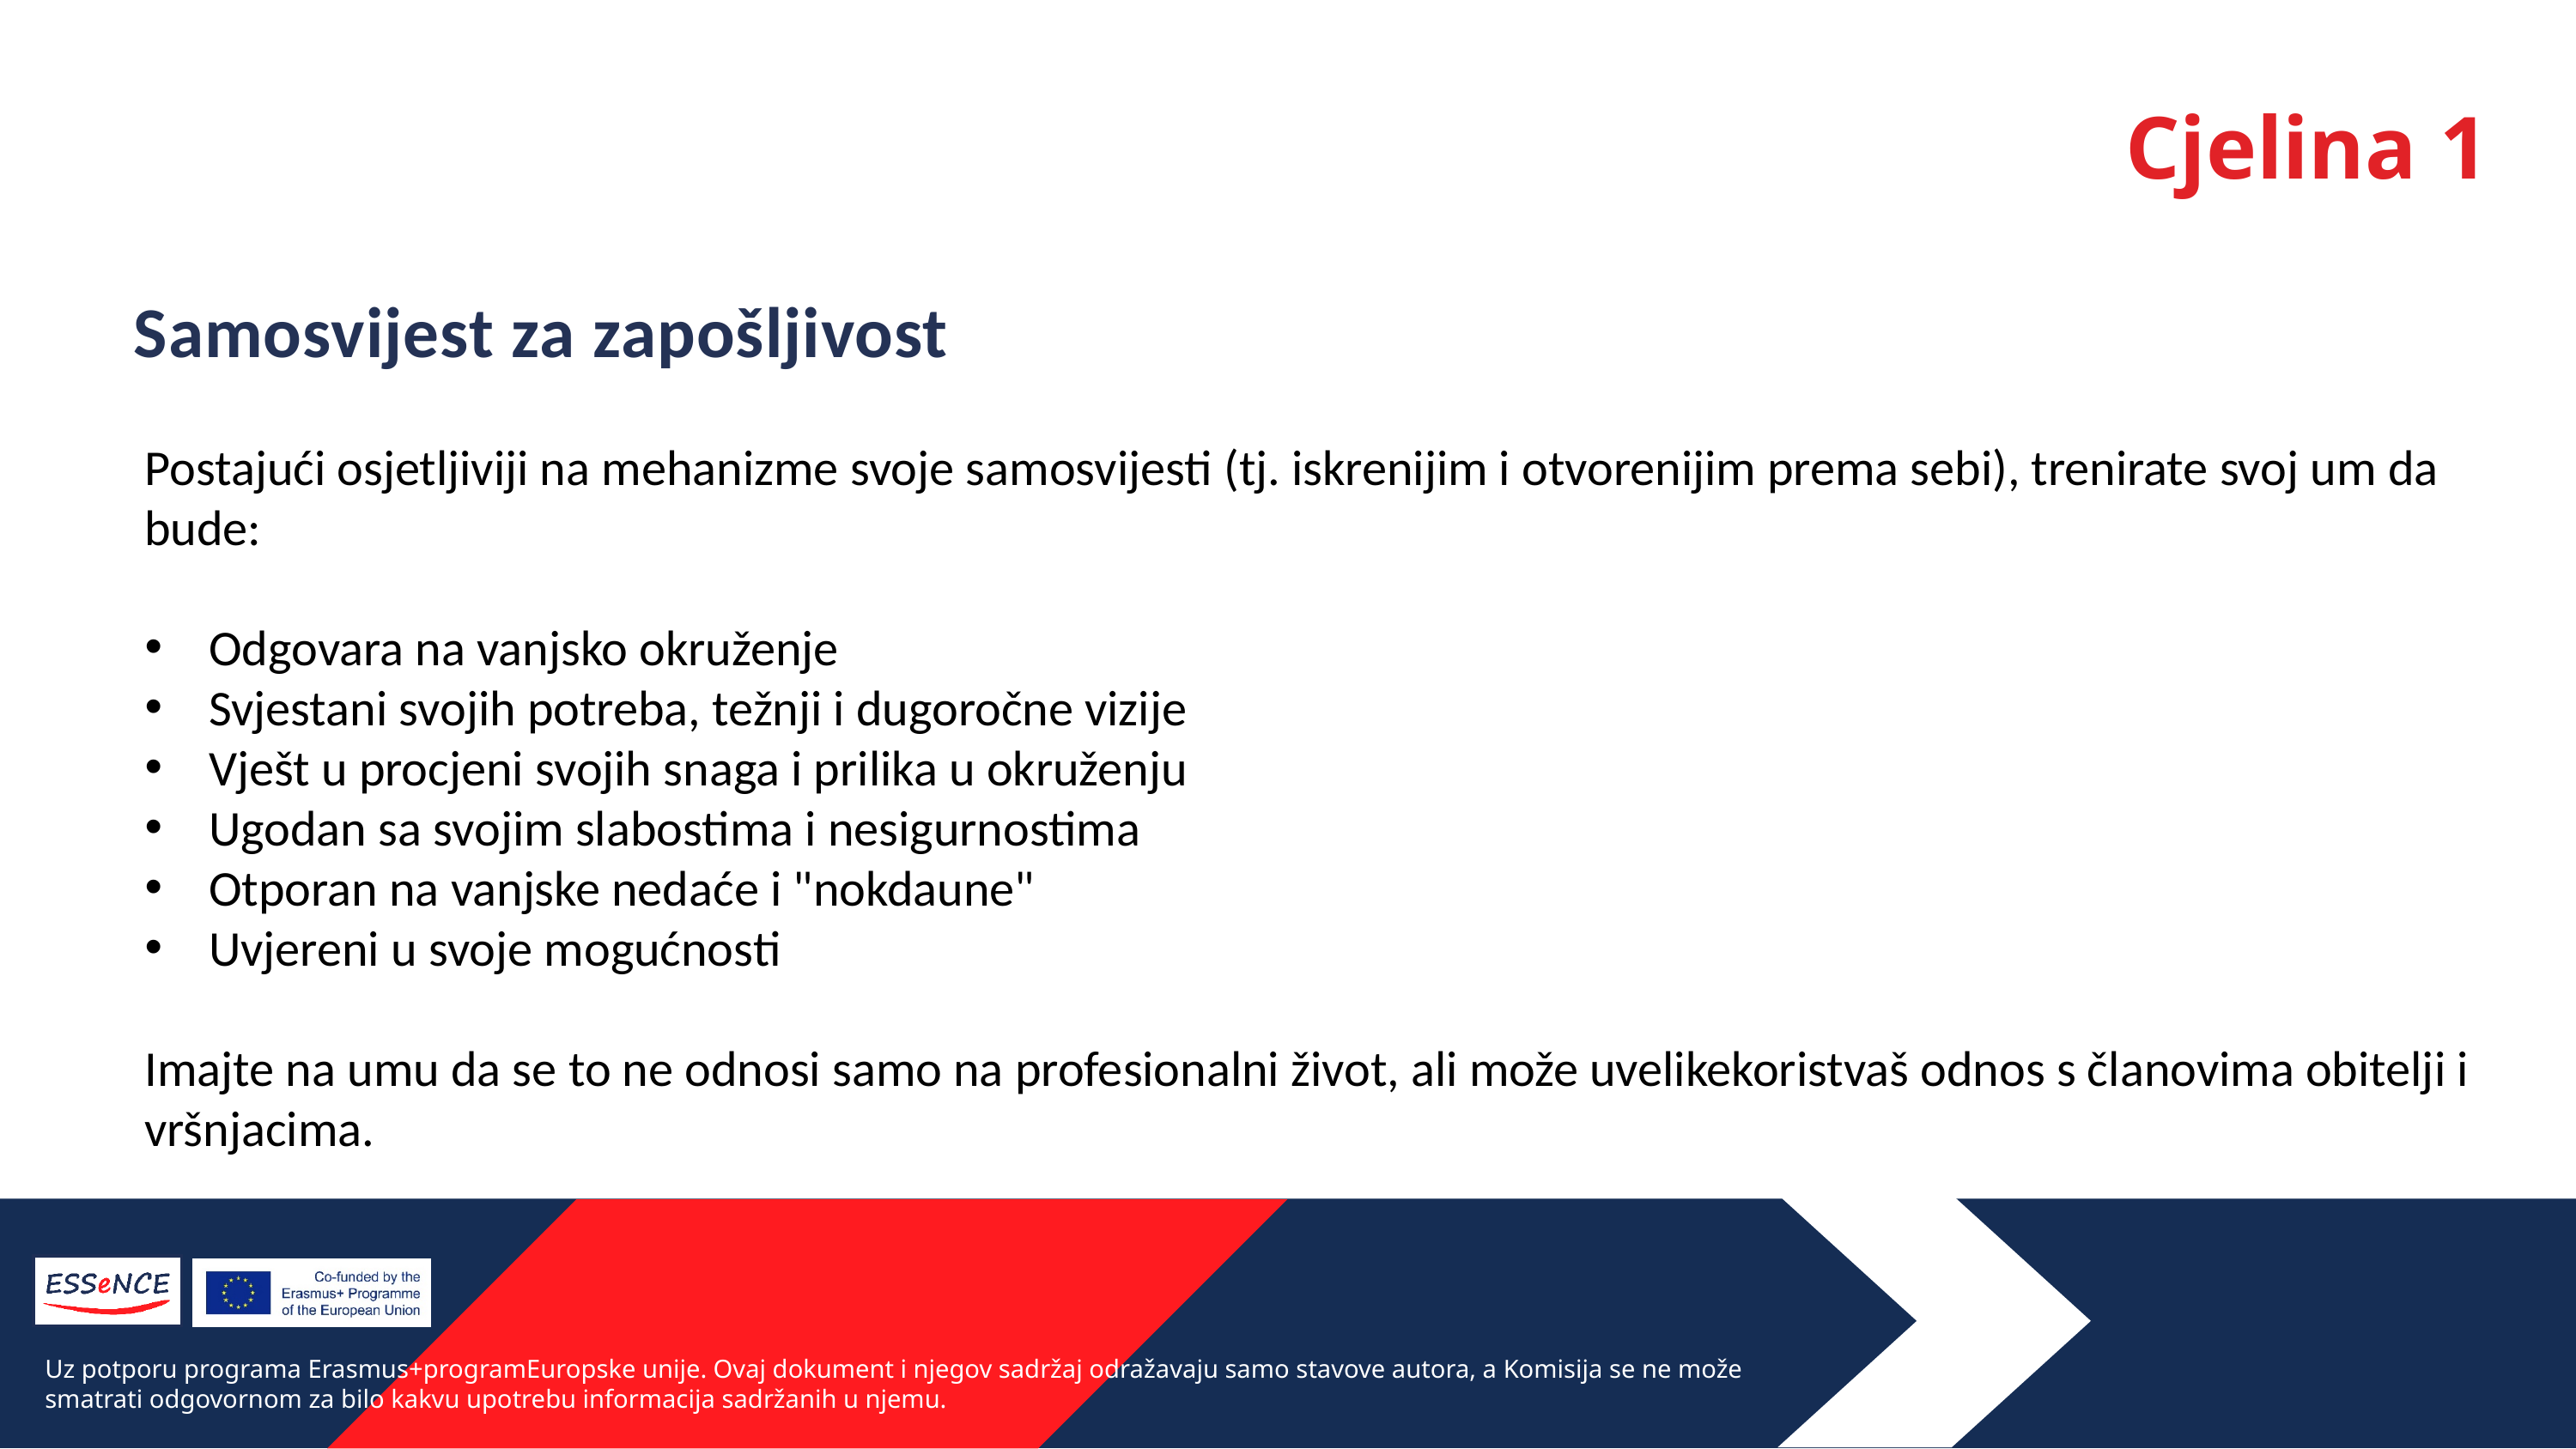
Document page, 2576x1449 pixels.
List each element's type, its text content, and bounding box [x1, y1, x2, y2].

text_box Uz potporu programa Erasmus+programEuropske unije. Ovaj dokument i njegov sadržaj odražavaju samo stavove autora, a Komisija se ne može smatrati odgovornom za bilo kakvu upotrebu informacija sadržanih u njemu. [32, 1346, 1803, 1420]
text_box Cjelina 1 [2124, 91, 2515, 197]
text_box Samosvijest za zapošljivost [131, 284, 2515, 373]
picture [32, 1254, 183, 1328]
text_box Postajući osjetljiviji na mehanizme svoje samosvijesti (tj. iskrenijim i otvorenijim prema sebi), trenirate svoj um da bude: Odgovara na vanjsko okruženje Svjestani svojih potreba, težnji i dugoročne vizije Vješt u procjeni svojih snaga i prilika u okruženju Ugodan sa svojim slabostima i nesigurnostima Otporan na vanjske nedaće i "nokdaune" Uvjereni u svoje mogućnosti Imajte na umu da se to ne odnosi samo na profesionalni život, ali može uvelikekoristvaš odnos s članovima obitelji i vršnjacima. [131, 428, 2515, 1163]
picture [192, 1258, 431, 1328]
